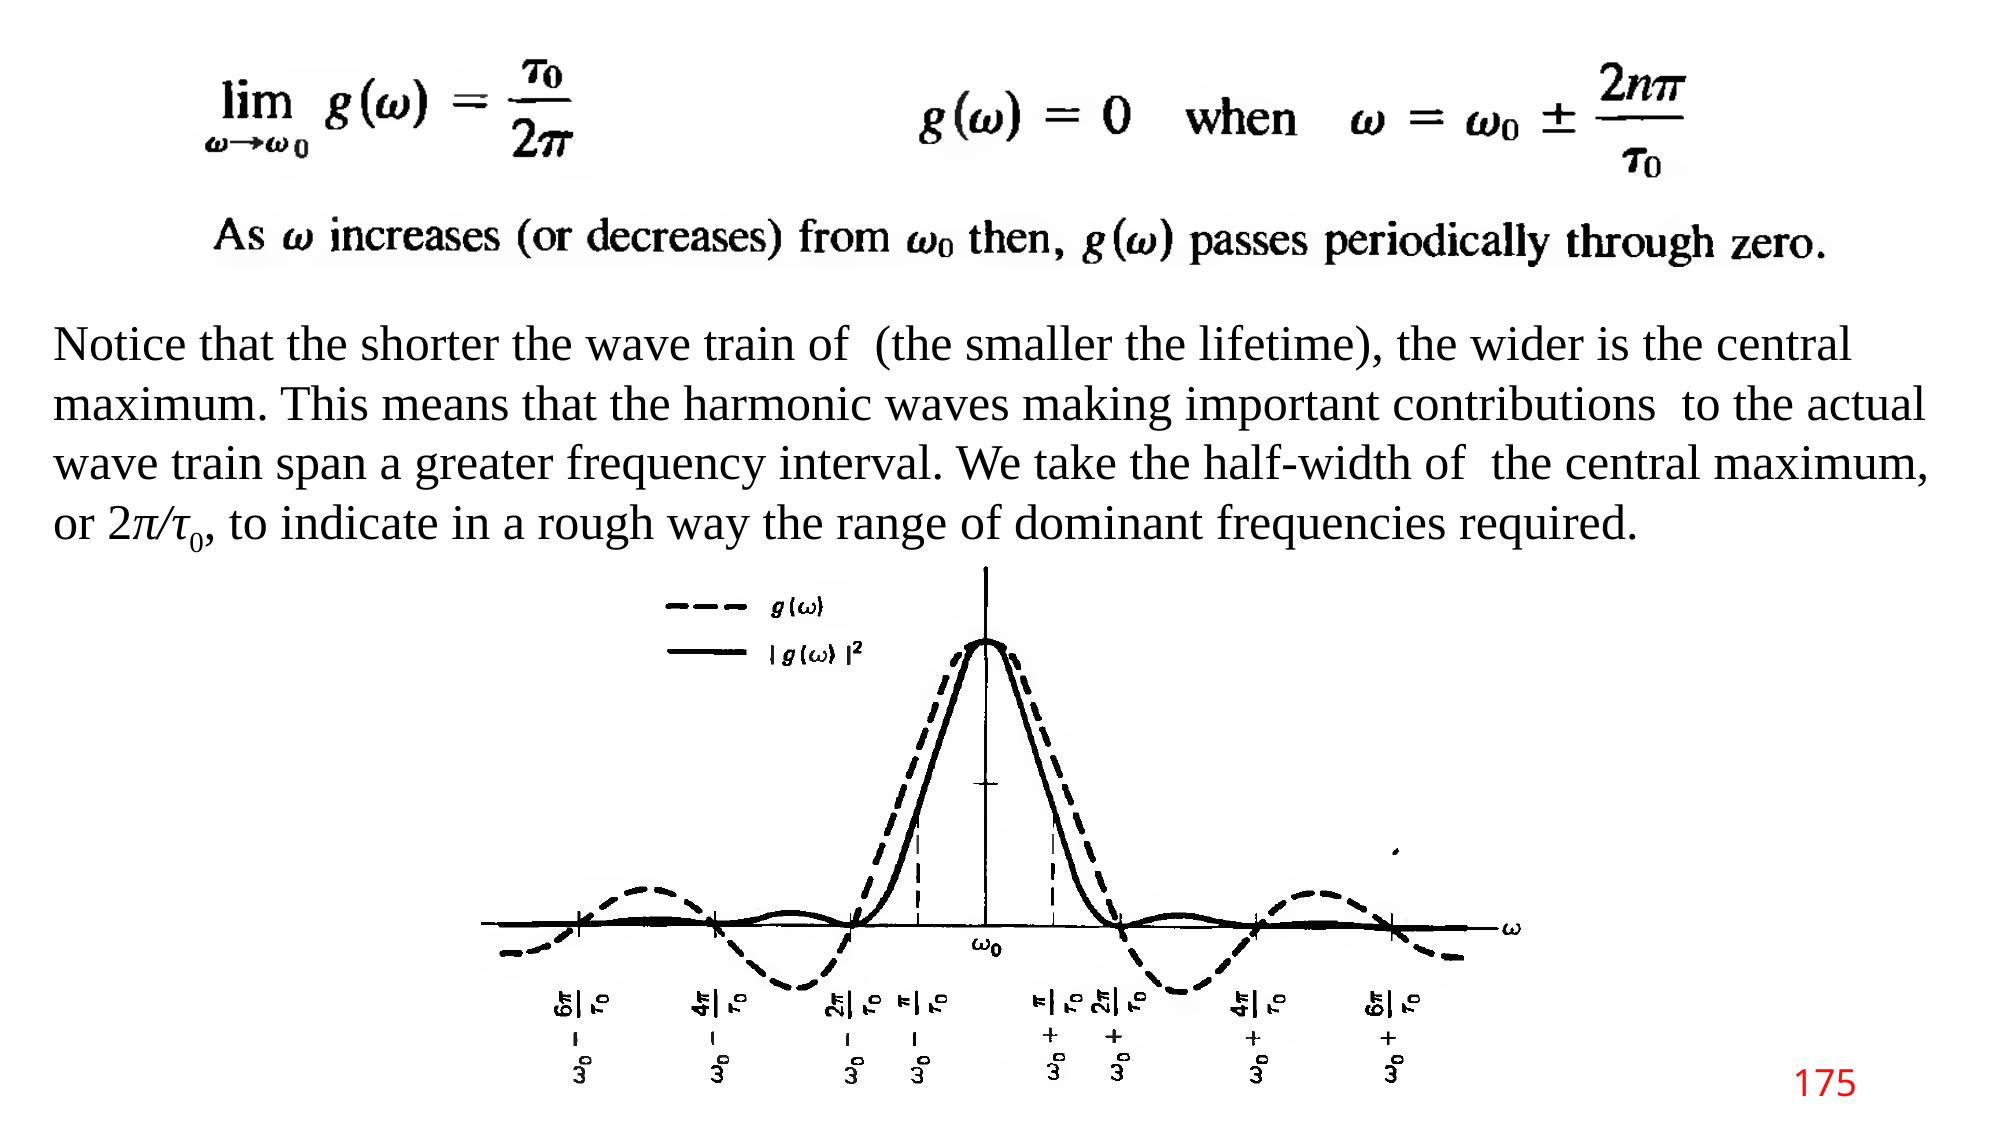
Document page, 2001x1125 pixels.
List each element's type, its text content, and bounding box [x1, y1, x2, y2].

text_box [182, 34, 1722, 196]
picture [437, 557, 1533, 1099]
text_box Notice that the shorter the wave train of (the smaller the lifetime), the wider is the central maximum. This means that the harmonic waves making important contributions to the actual wave train span a greater frequency interval. We take the half-width of the central maximum, or 2π/τ0, to indicate in a rough way the range of dominant frequencies required. [38, 302, 1954, 566]
slide_number 175 [1777, 1061, 1938, 1107]
picture [210, 210, 1833, 267]
